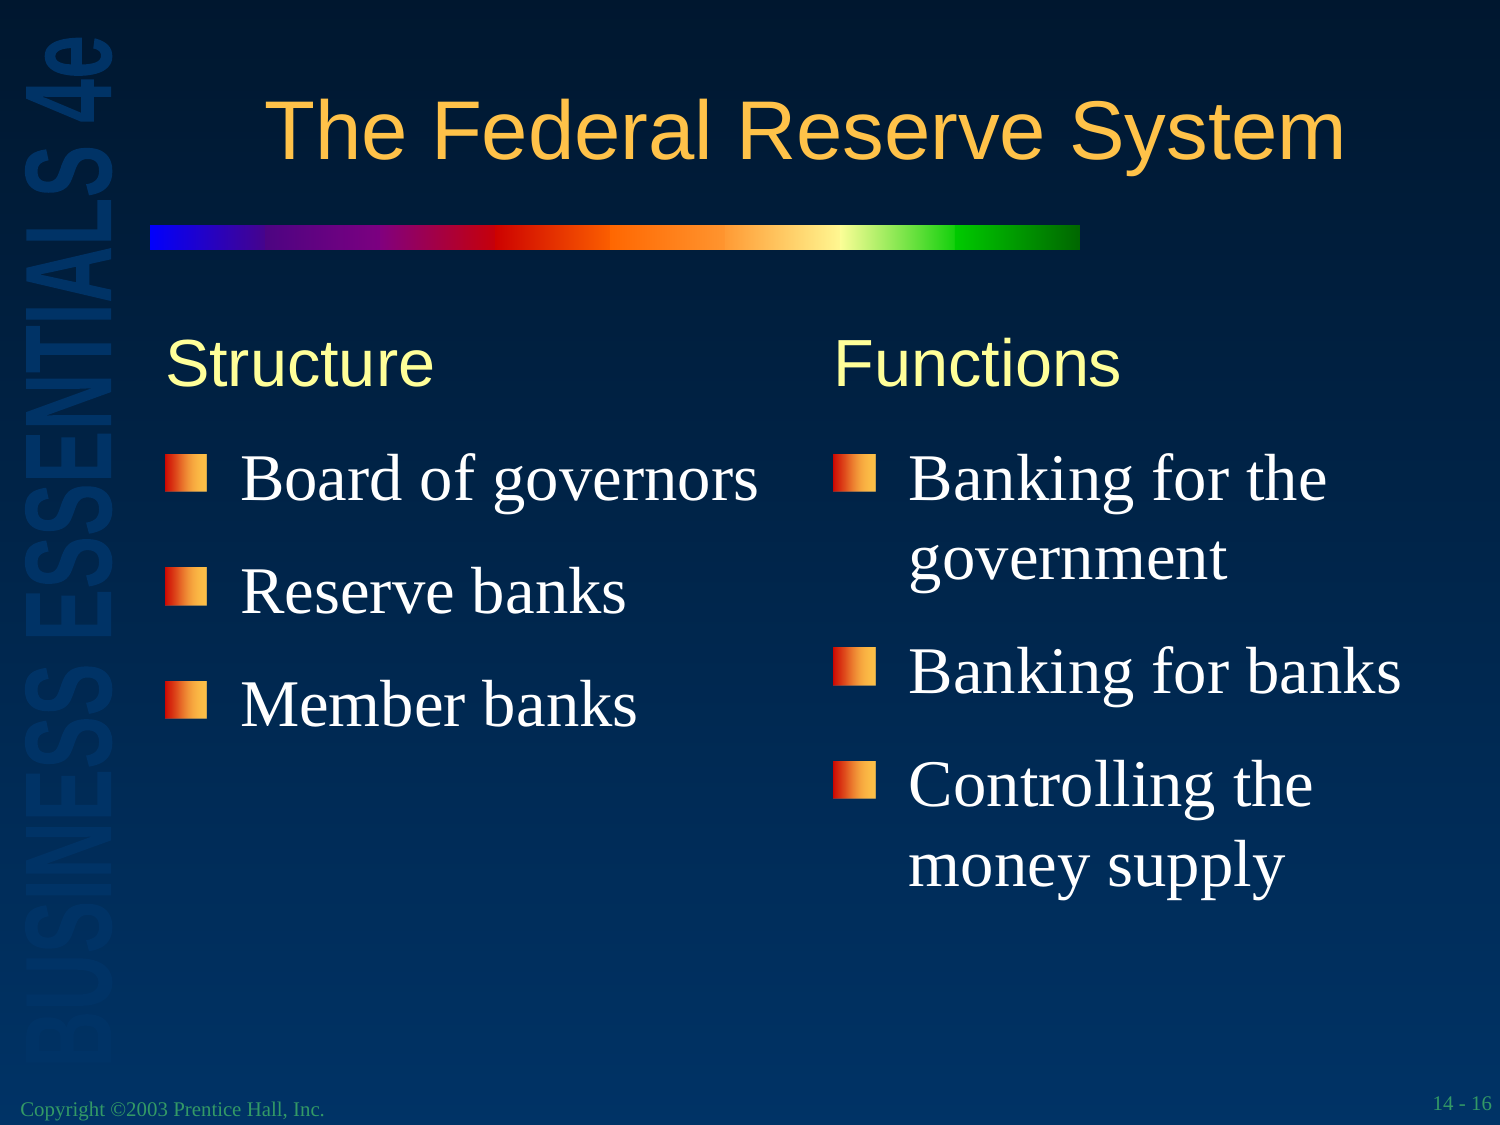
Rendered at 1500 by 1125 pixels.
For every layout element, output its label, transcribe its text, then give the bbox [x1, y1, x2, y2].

list Structure Board of governors Reserve banks Member banks [149, 312, 794, 1063]
picture [165, 681, 207, 719]
picture [165, 454, 207, 492]
picture [833, 454, 876, 492]
picture [833, 647, 876, 686]
picture [833, 761, 876, 799]
title The Federal Reserve System [149, 40, 1463, 213]
list Functions Banking for the government Banking for banks Controlling the money supply [818, 312, 1463, 1063]
picture [165, 567, 207, 606]
